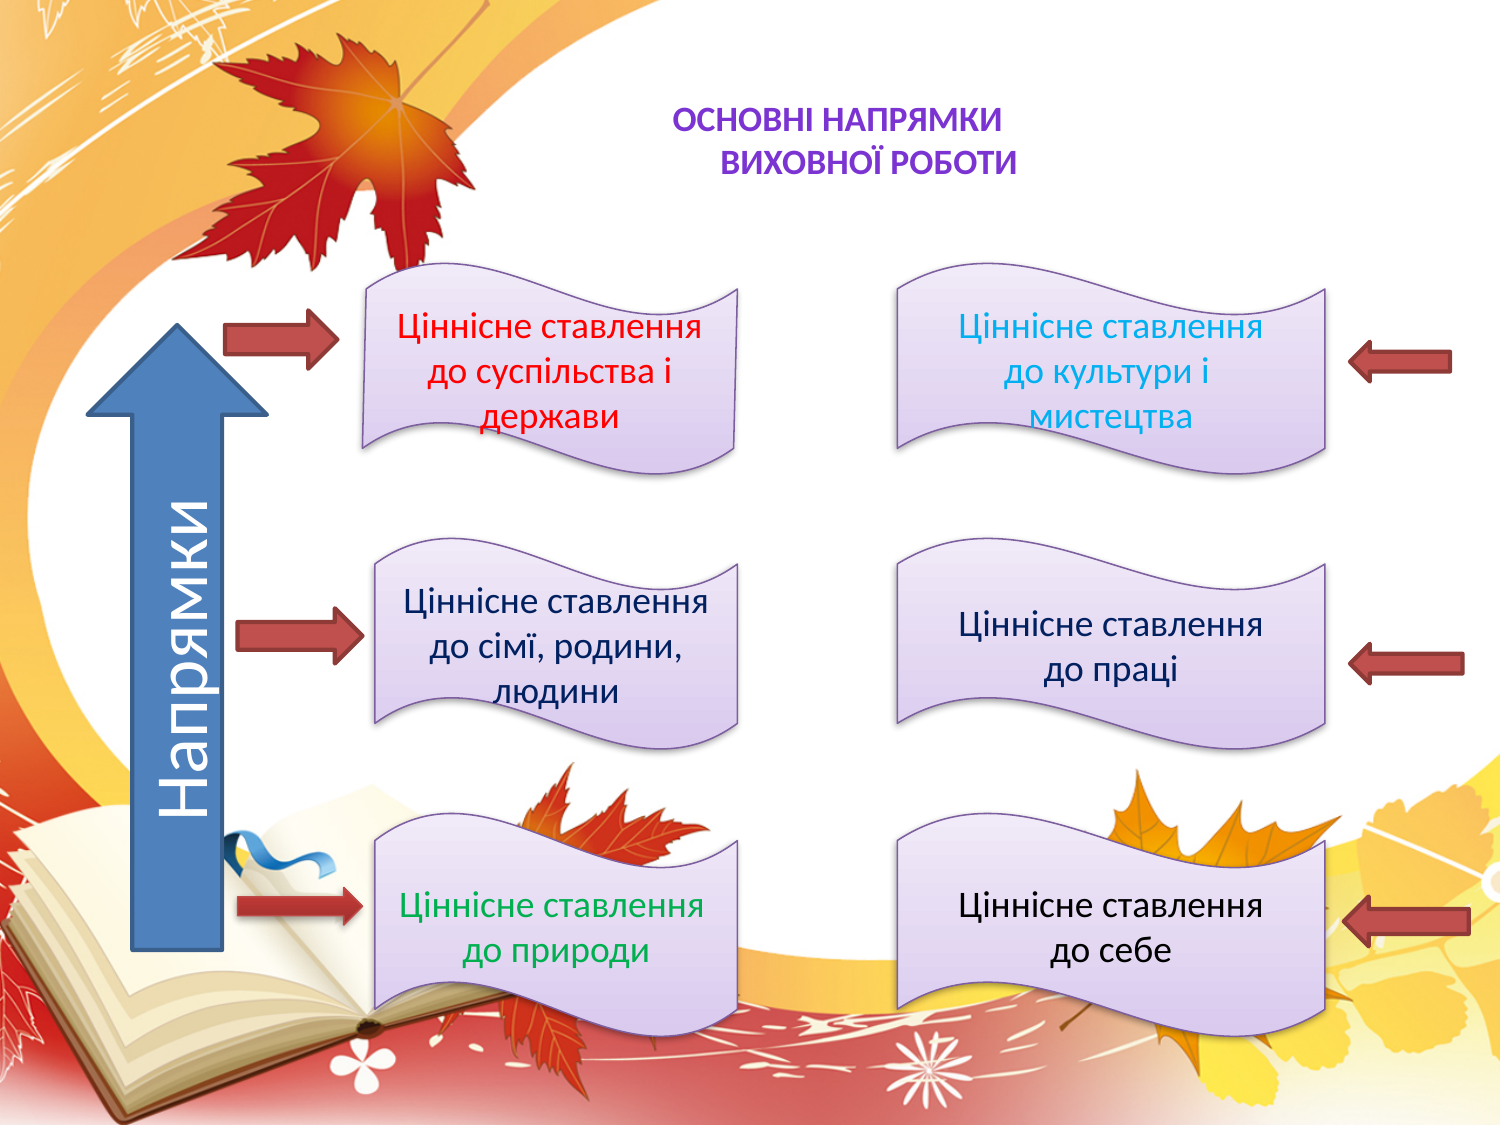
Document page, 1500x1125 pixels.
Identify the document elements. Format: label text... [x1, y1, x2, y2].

text_box [222, 308, 340, 371]
text_box Ціннісне ставлення до праці [896, 537, 1326, 750]
text_box Ціннісне ставлення до сімї, родини, людини [374, 537, 739, 750]
title Основні напрямки Виховної роботи [75, 45, 1425, 233]
text_box [236, 886, 364, 926]
text_box [1341, 894, 1471, 949]
text_box [1347, 339, 1453, 384]
picture [0, 0, 1500, 1125]
text_box Ціннісне ставлення до природи [374, 812, 739, 1038]
text_box [1347, 641, 1465, 686]
text_box Ціннісне ставлення до себе [896, 812, 1326, 1038]
text_box Напрямки [85, 322, 269, 953]
text_box [235, 606, 365, 666]
text_box Ціннісне ставлення до культури і мистецтва [896, 262, 1326, 475]
text_box Ціннісне ставлення до суспільства і держави [361, 262, 739, 475]
